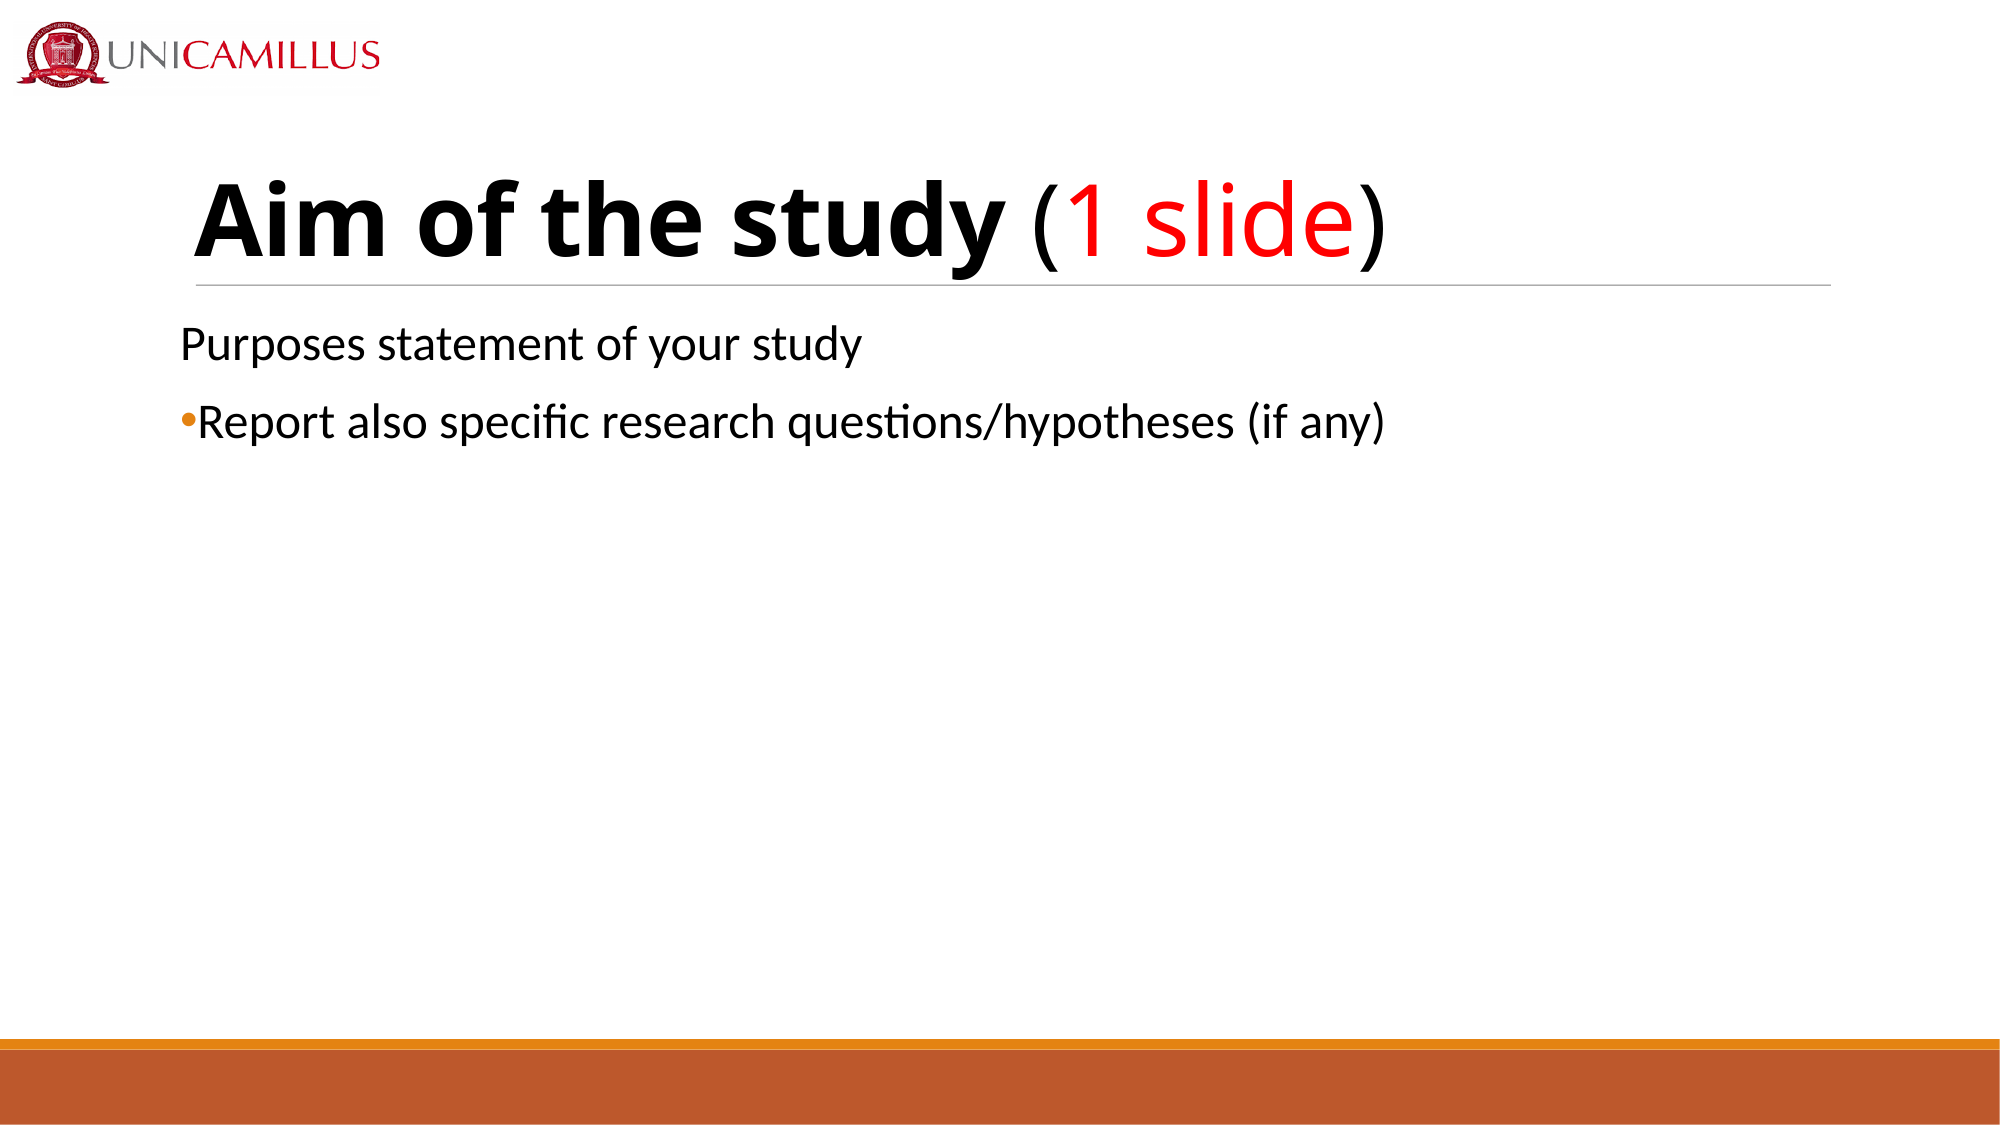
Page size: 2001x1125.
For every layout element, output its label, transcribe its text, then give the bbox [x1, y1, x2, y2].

text_box Aim of the study (1 slide) [179, 46, 1830, 285]
text_box Purposes statement of your study Report also specific research questions/hypotheses (if any) [179, 302, 1830, 963]
picture [0, 0, 393, 100]
